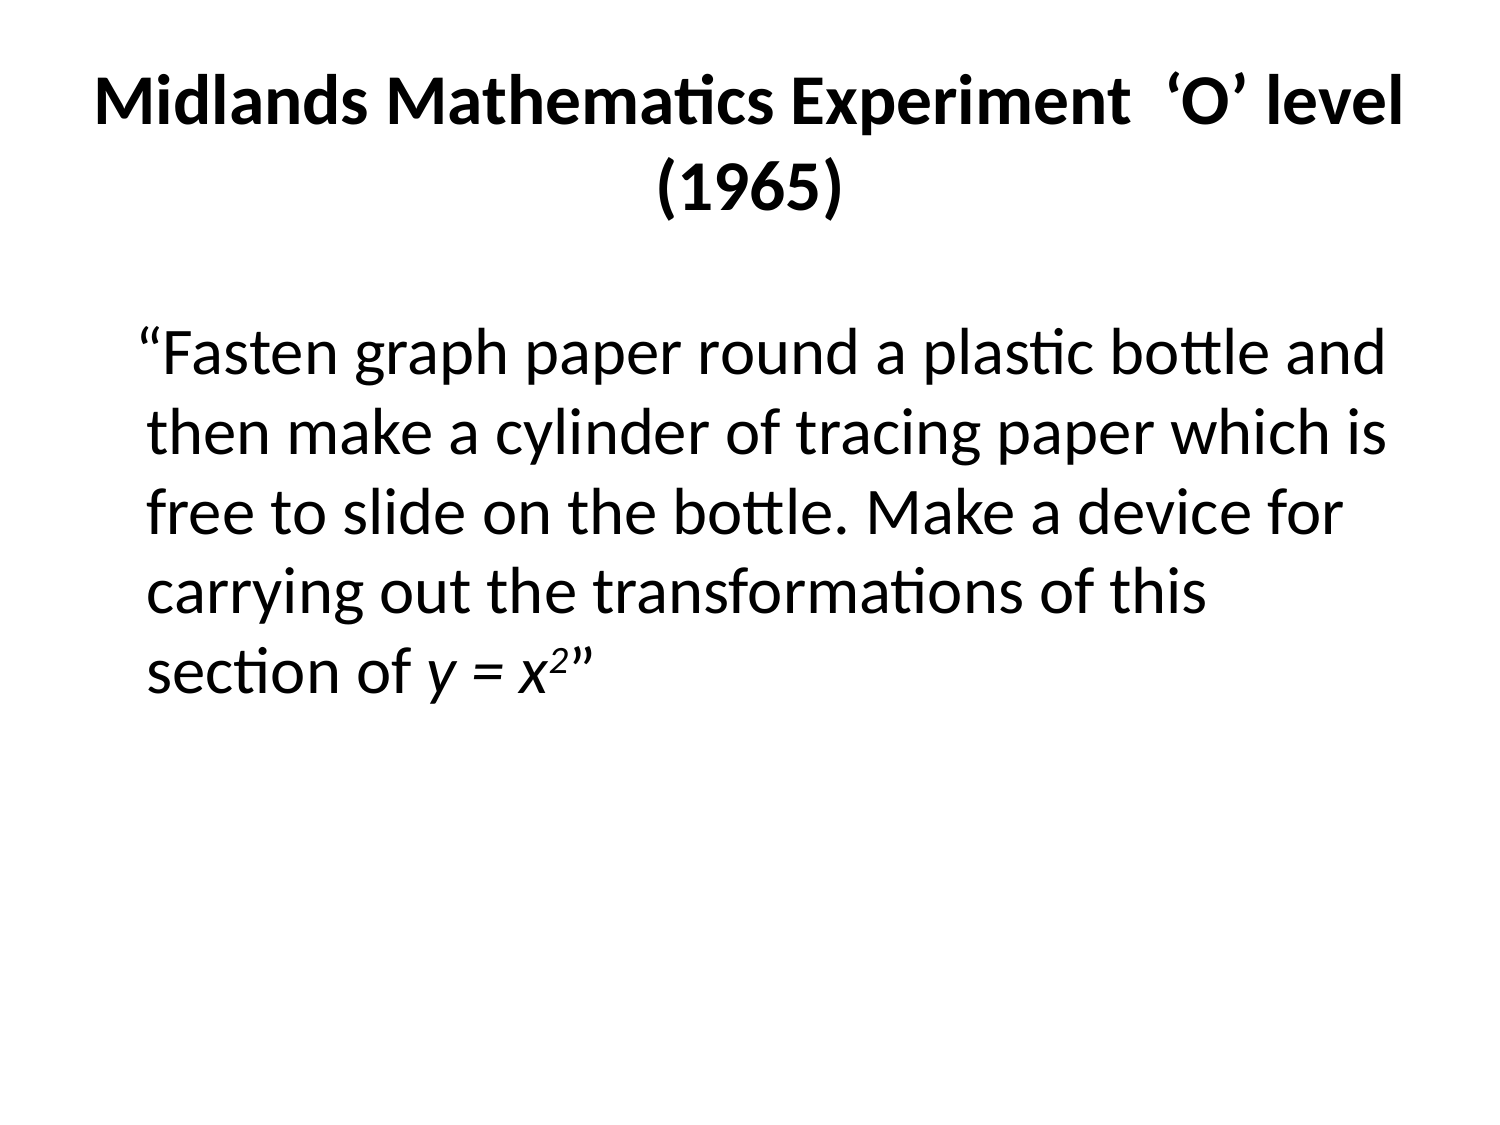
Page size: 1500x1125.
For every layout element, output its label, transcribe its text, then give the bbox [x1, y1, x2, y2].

title Midlands Mathematics Experiment ‘O’ level (1965) [75, 45, 1425, 233]
list “Fasten graph paper round a plastic bottle and then make a cylinder of tracing paper which is free to slide on the bottle. Make a device for carrying out the transformations of this section of y = x2” [75, 299, 1425, 1043]
